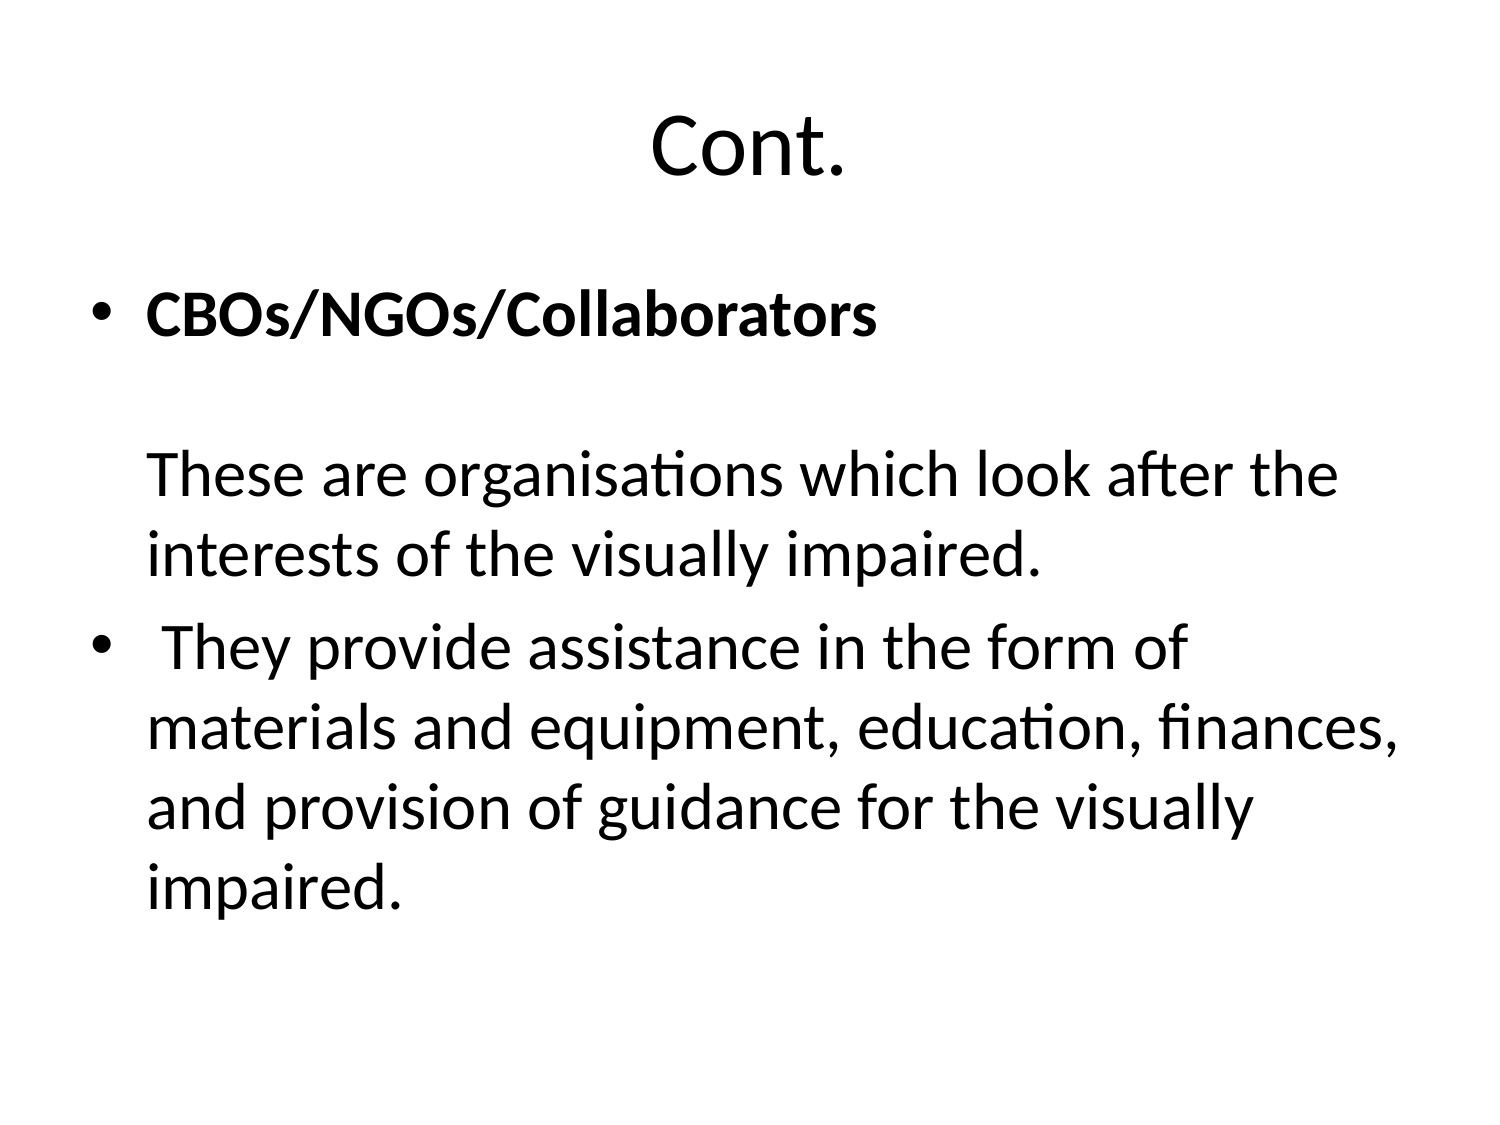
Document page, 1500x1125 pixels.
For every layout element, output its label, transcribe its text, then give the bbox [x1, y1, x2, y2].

list CBOs/NGOs/Collaborators These are organisations which look after the interests of the visually impaired. They provide assistance in the form of materials and equipment, education, finances, and provision of guidance for the visually impaired. [75, 262, 1425, 1005]
title Cont. [75, 45, 1425, 233]
